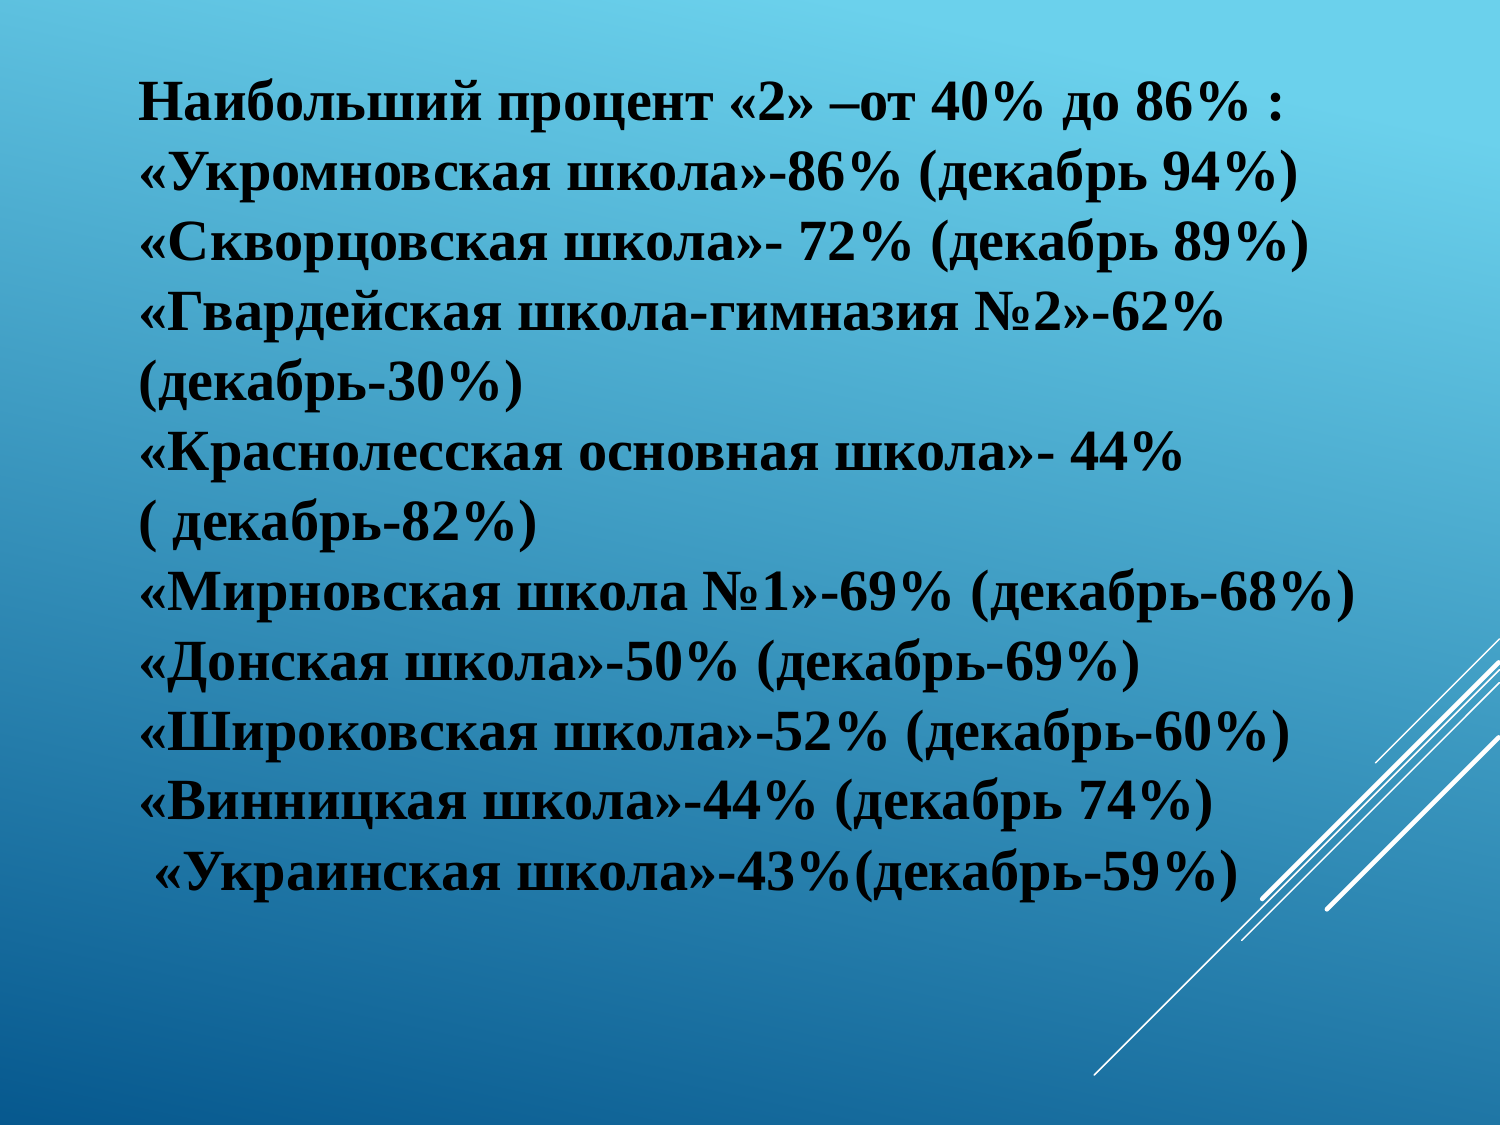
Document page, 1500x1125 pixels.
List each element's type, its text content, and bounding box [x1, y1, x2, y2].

text_box Наибольший процент «2» –от 40% до 86% : «Укромновская школа»-86% (декабрь 94%) «Скворцовская школа»- 72% (декабрь 89%) «Гвардейская школа-гимназия №2»-62% (декабрь-30%) «Краснолесская основная школа»- 44%( декабрь-82%) «Мирновская школа №1»-69% (декабрь-68%) «Донская школа»-50% (декабрь-69%) «Широковская школа»-52% (декабрь-60%) «Винницкая школа»-44% (декабрь 74%) «Украинская школа»-43%(декабрь-59%) [123, 54, 1389, 980]
